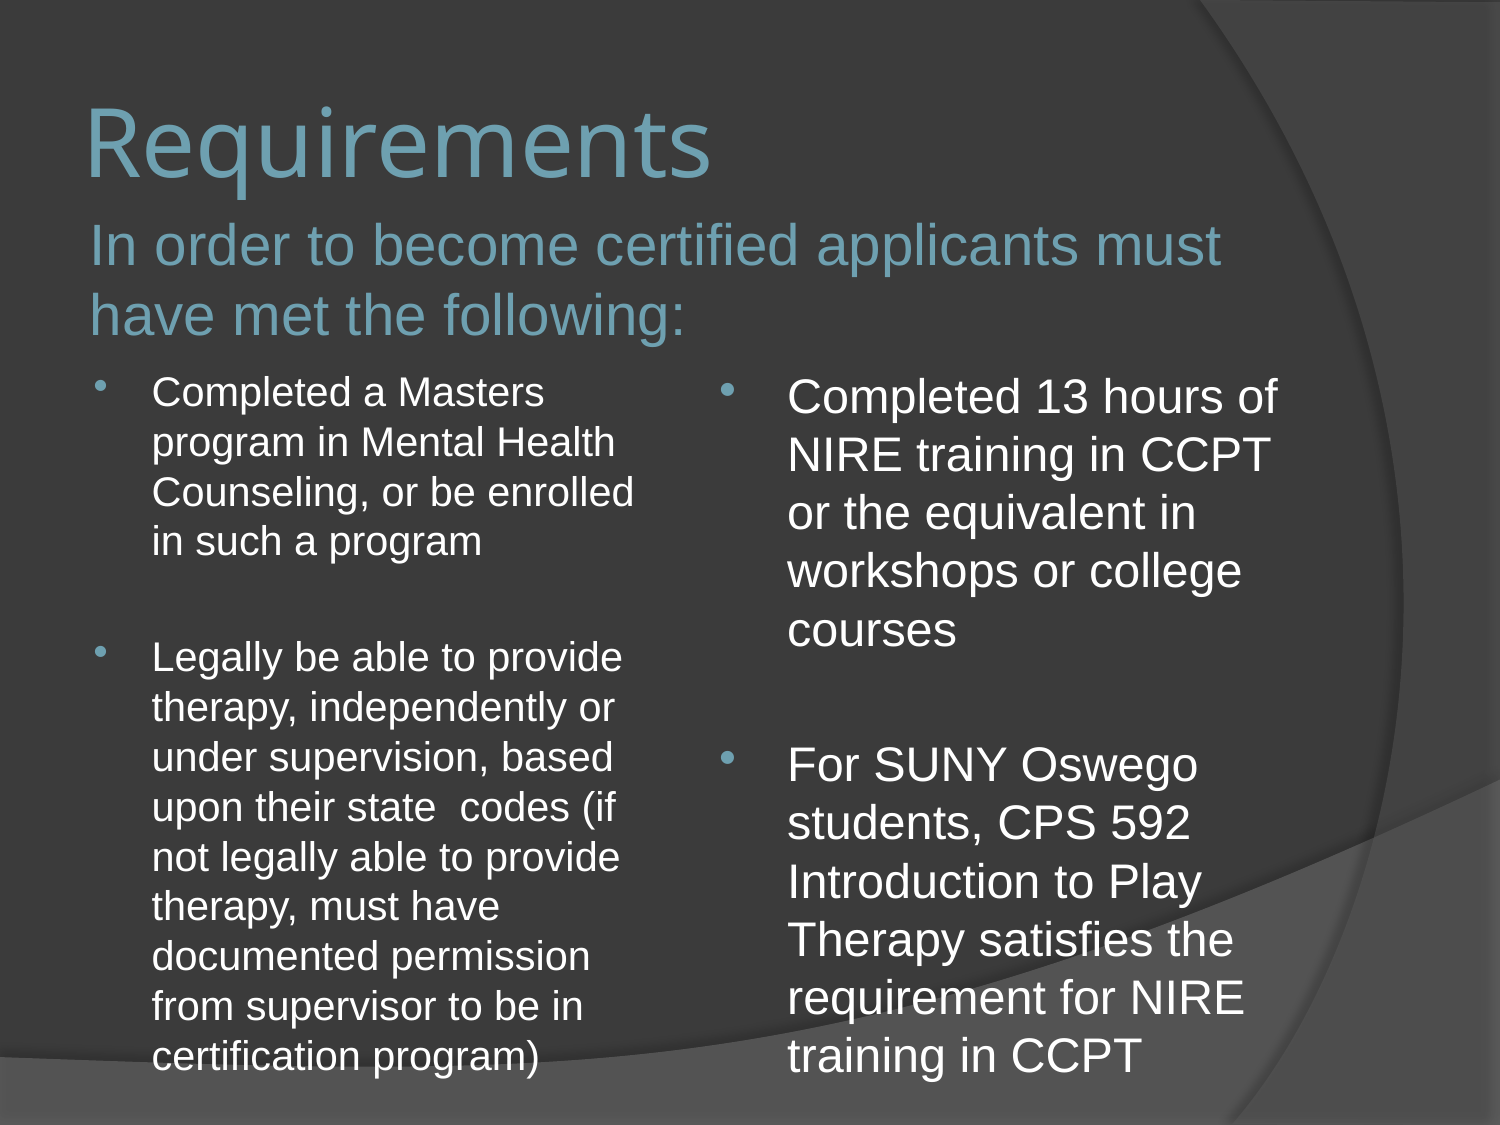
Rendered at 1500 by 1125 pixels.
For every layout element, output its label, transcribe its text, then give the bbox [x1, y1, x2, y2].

text_box In order to become certified applicants must have met the following: [74, 199, 1338, 355]
list Completed 13 hours of NIRE training in CCPT or the equivalent in workshops or college courses For SUNY Oswego students, CPS 592 Introduction to Play Therapy satisfies the requirement for NIRE training in CCPT [699, 357, 1300, 1100]
list Completed a Masters program in Mental Health Counseling, or be enrolled in such a program Legally be able to provide therapy, independently or under supervision, based upon their state codes (if not legally able to provide therapy, must have documented permission from supervisor to be in certification program) [75, 357, 675, 1100]
title Requirements [75, 45, 1300, 199]
